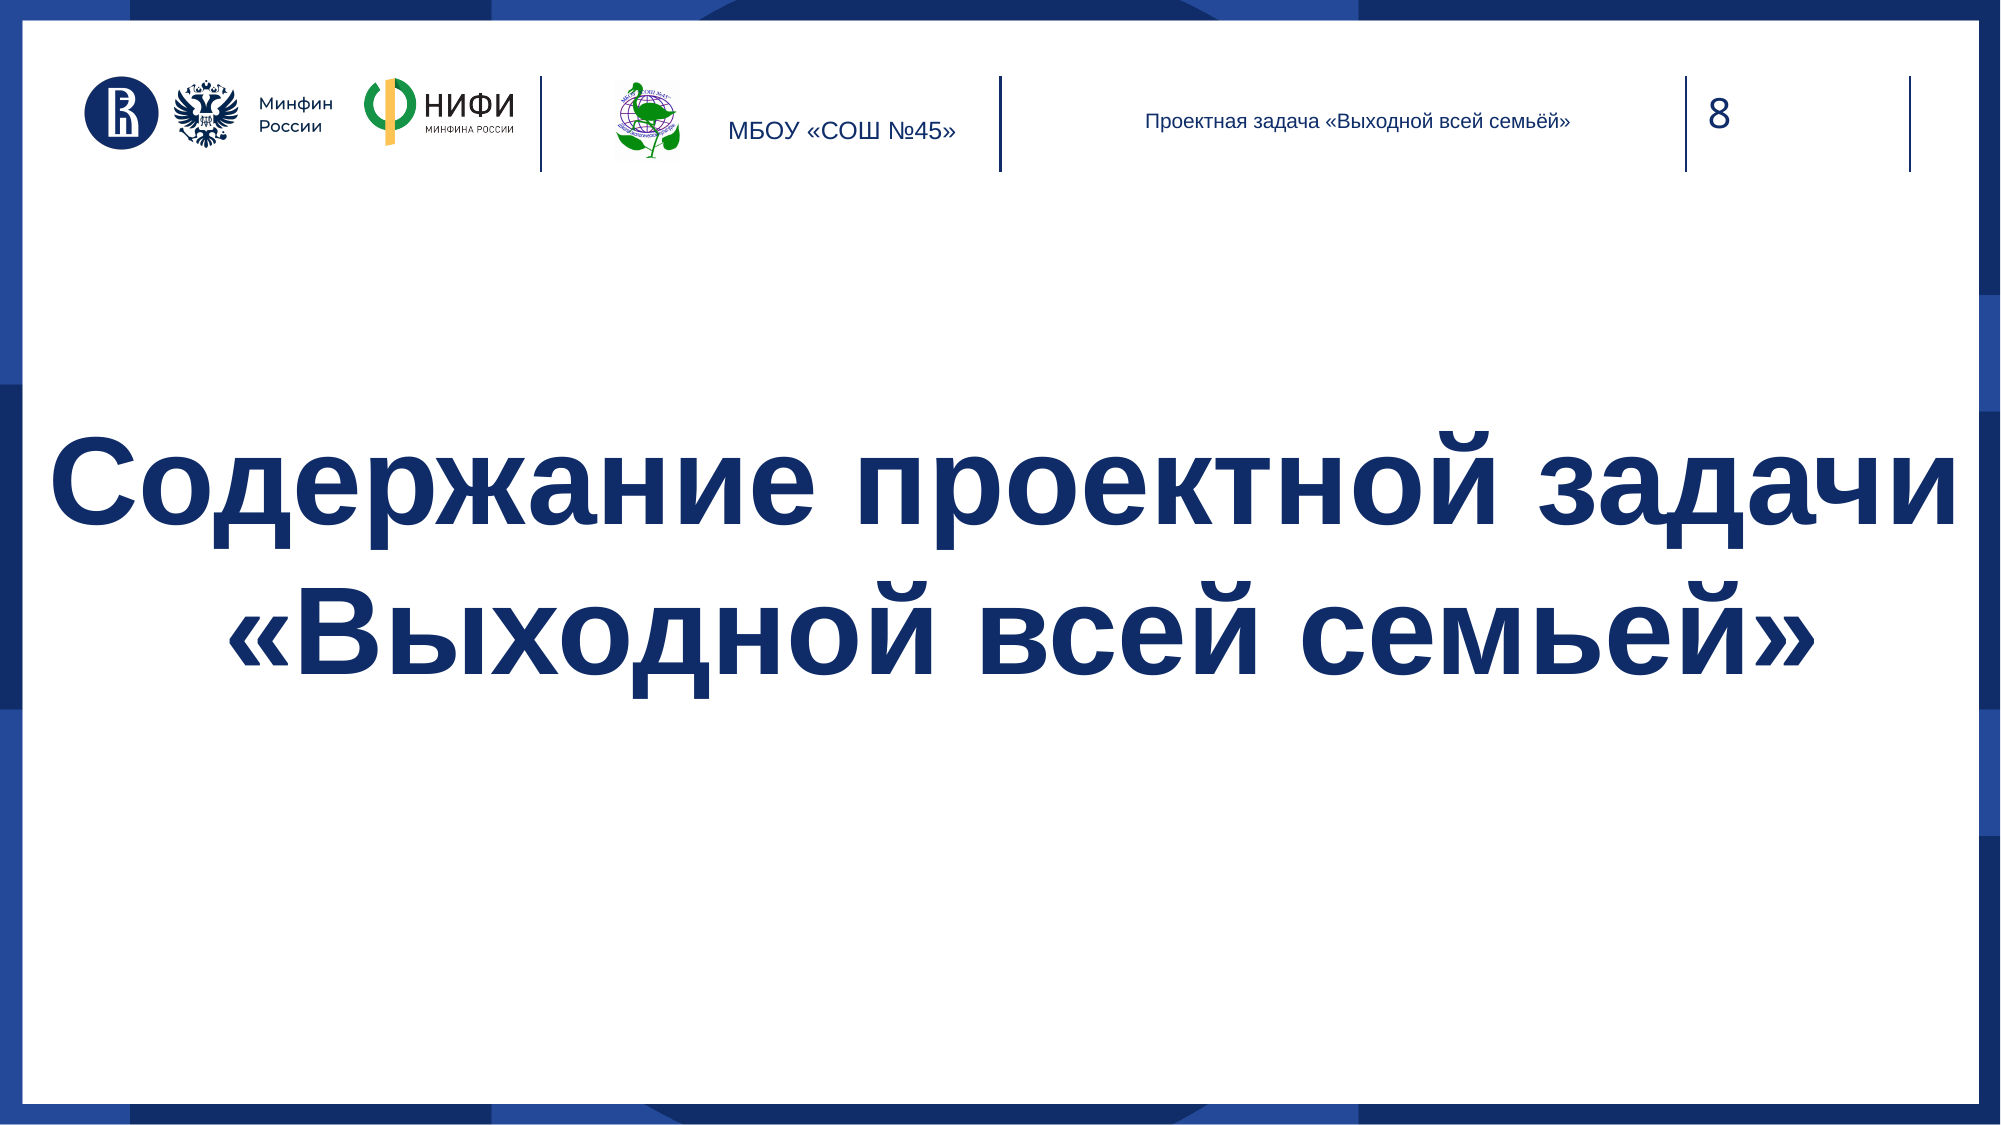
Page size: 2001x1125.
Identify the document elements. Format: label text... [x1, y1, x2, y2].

text_box Проектная задача «Выходной всей семьёй» [1145, 107, 1769, 175]
title Содержание проектной задачи «Выходной всей семьей» [0, 399, 2000, 755]
text_box МБОУ «СОШ №45» [728, 114, 1146, 182]
picture [0, 0, 2001, 1125]
